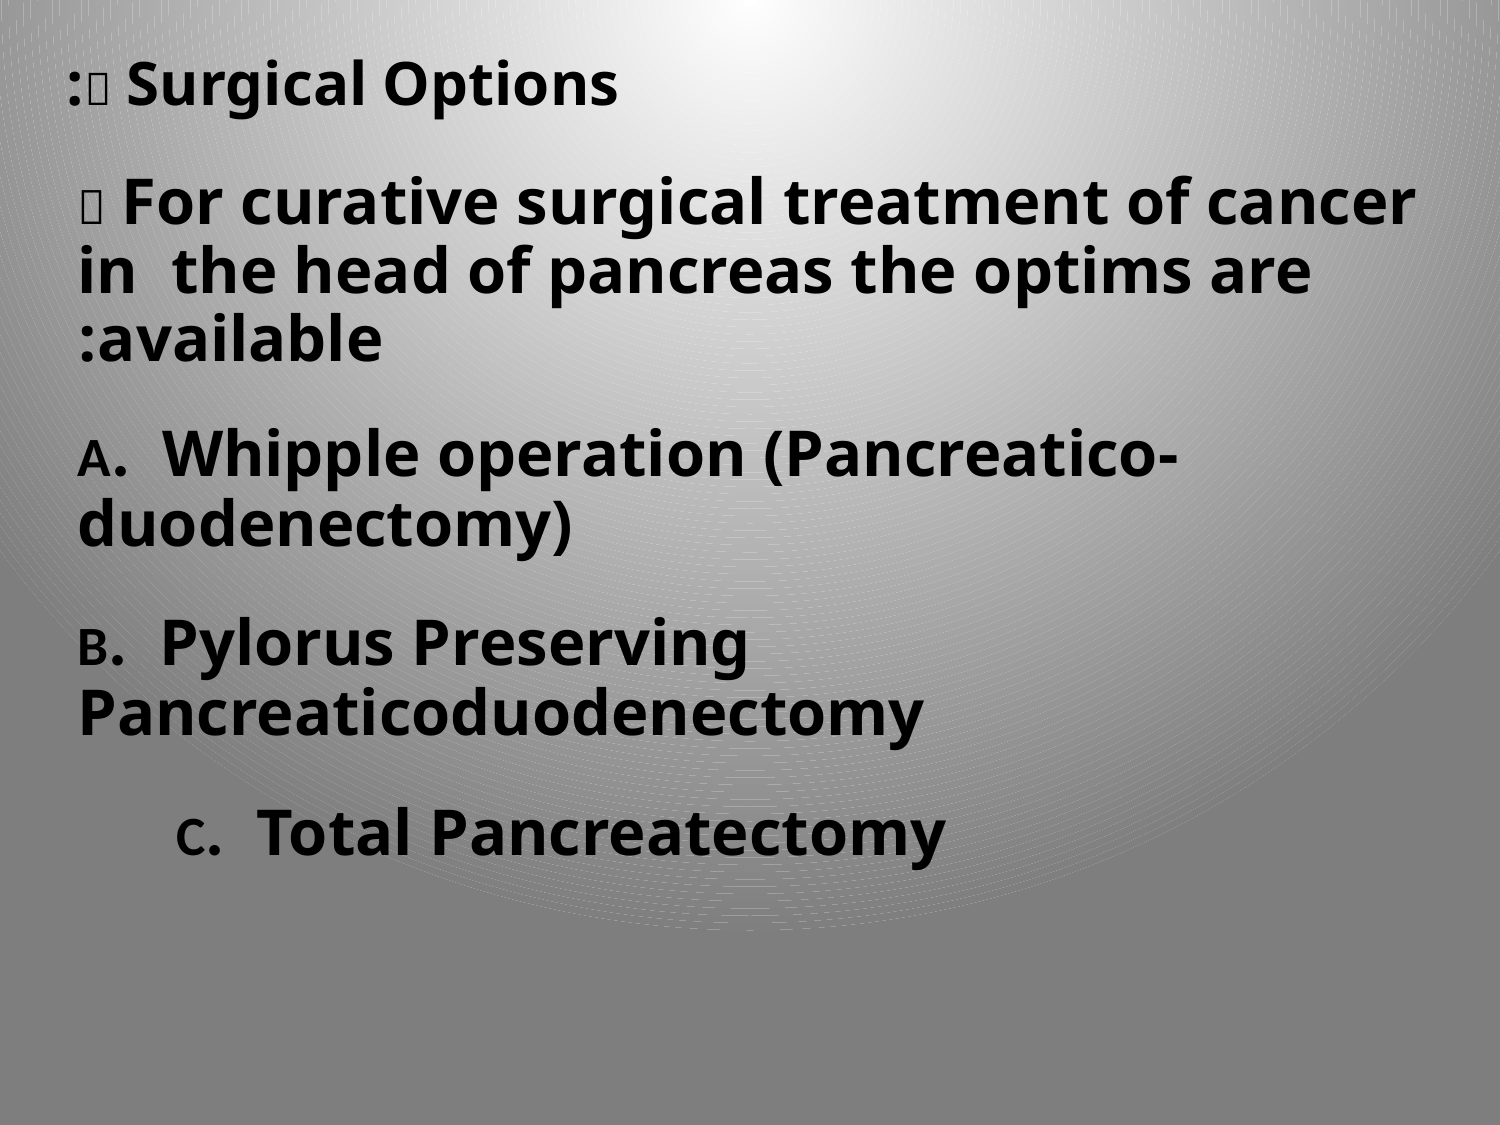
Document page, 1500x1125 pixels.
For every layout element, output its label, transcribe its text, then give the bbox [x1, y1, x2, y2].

list  For curative surgical treatment of cancer in the head of pancreas the optims are available: A. Whipple operation (Pancreatico- duodenectomy) B. Pylorus Preserving Pancreaticoduodenectomy C. Total Pancreatectomy [62, 162, 1438, 950]
title  Surgical Options: [50, 37, 1325, 125]
